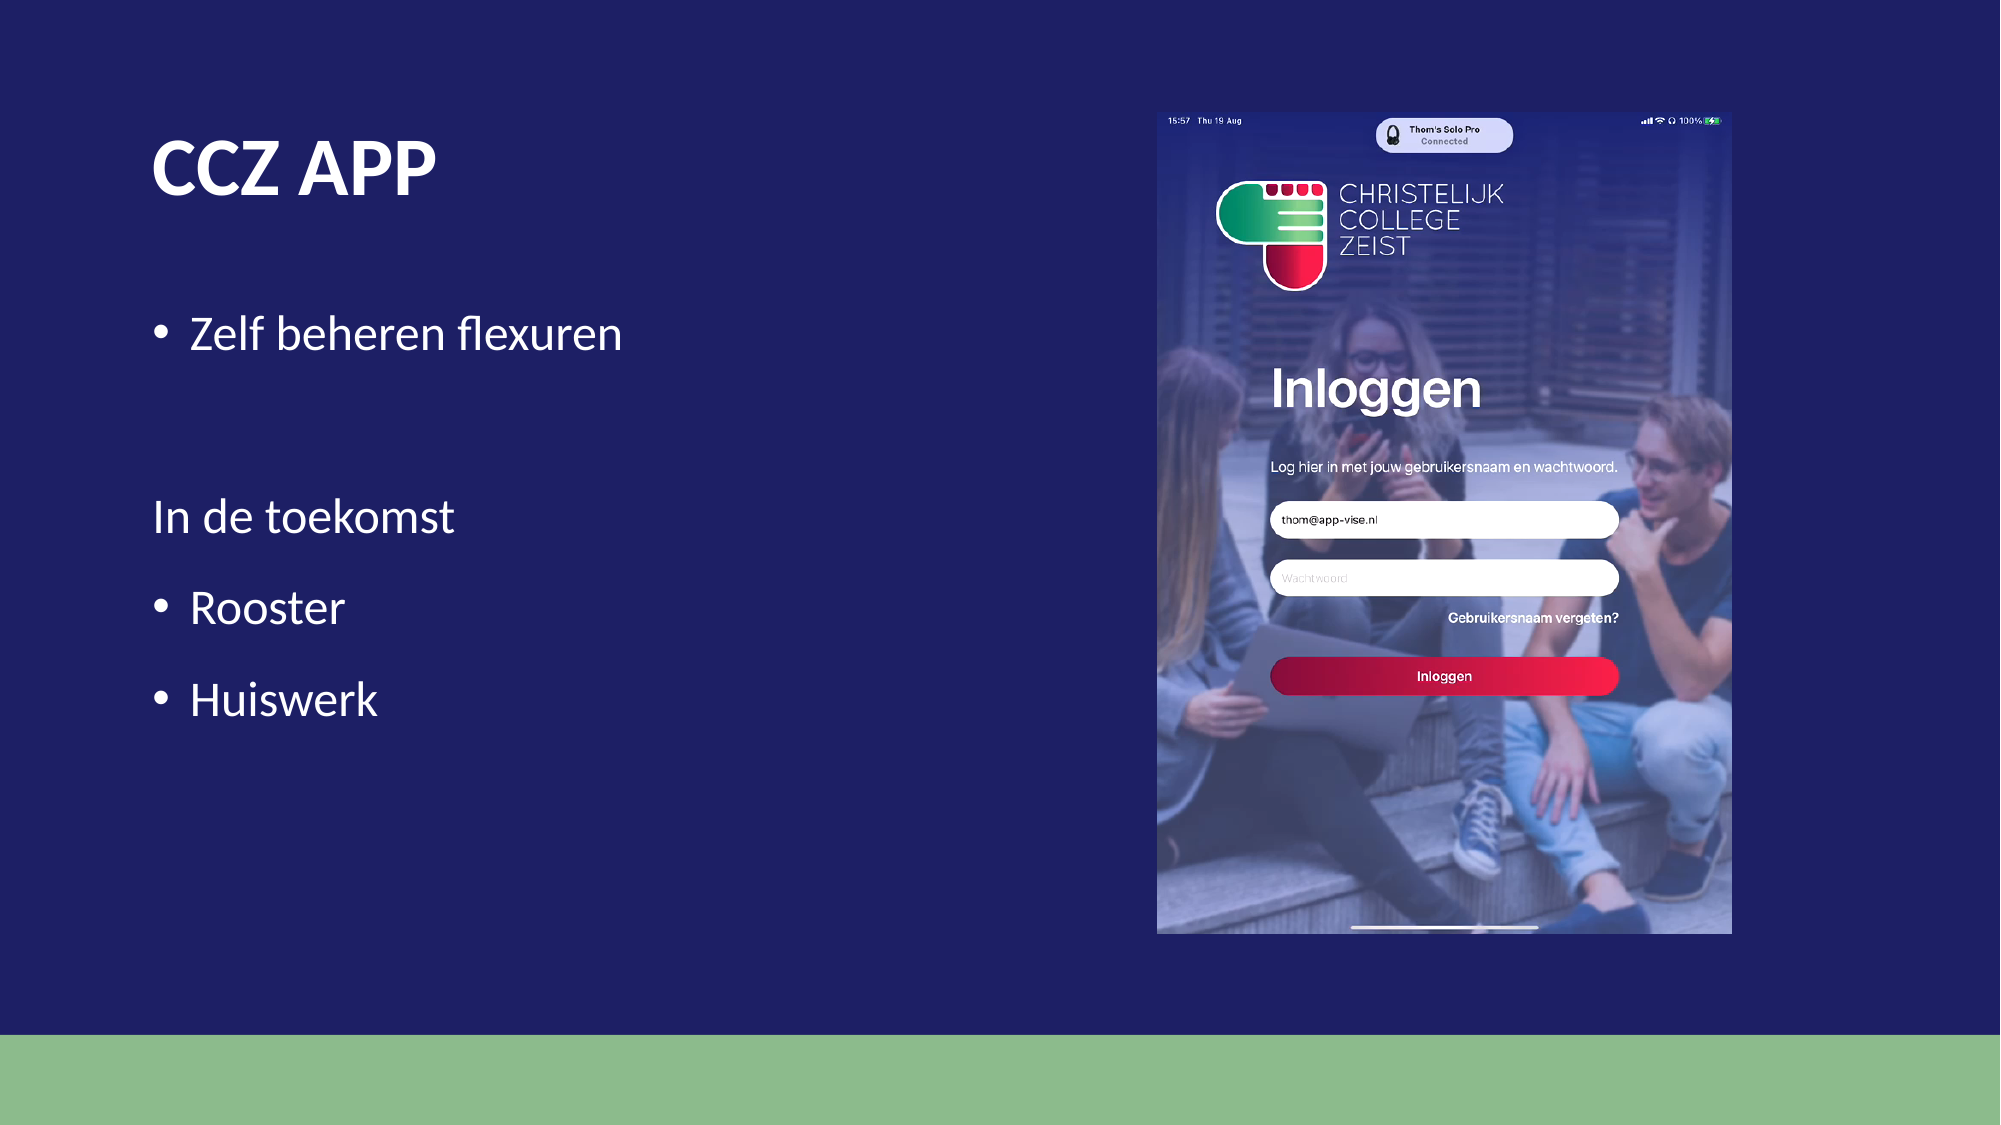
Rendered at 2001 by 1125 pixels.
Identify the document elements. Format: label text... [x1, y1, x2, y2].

title CCZ APP [137, 59, 1863, 278]
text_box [1156, 111, 1733, 935]
list Zelf beheren flexuren In de toekomst Rooster Huiswerk [137, 299, 1863, 1014]
